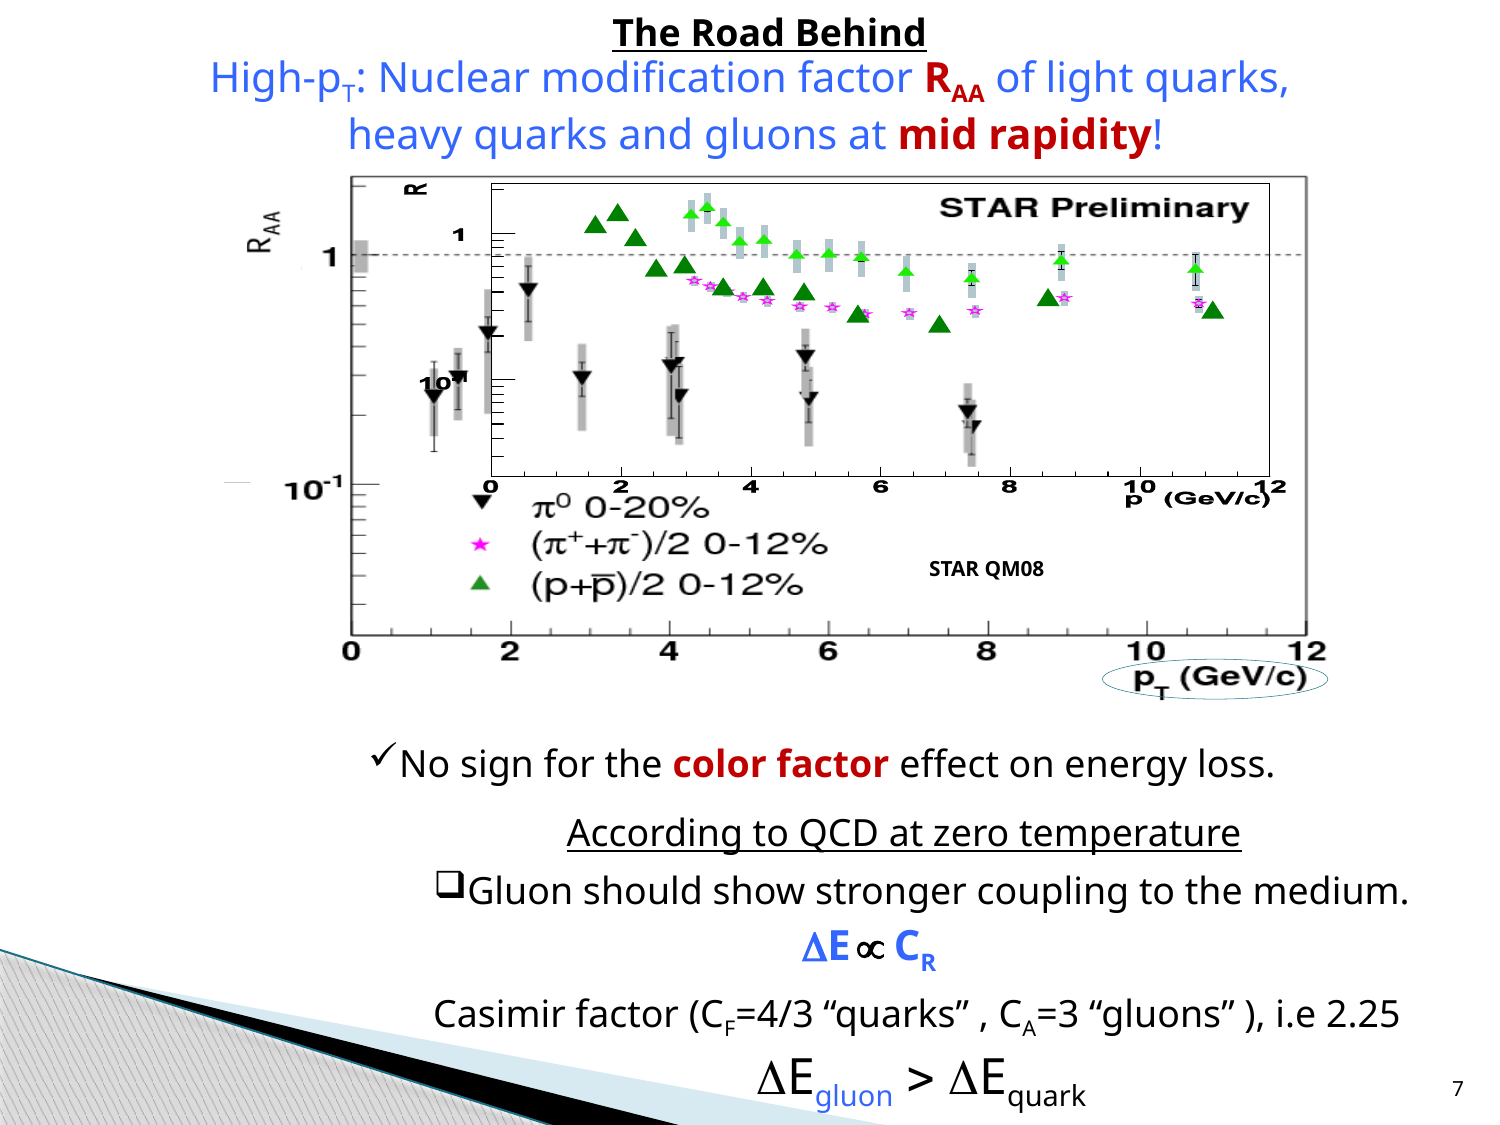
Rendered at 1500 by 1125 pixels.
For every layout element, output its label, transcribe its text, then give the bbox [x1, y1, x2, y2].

text_box High-pT: Nuclear modification factor RAA of light quarks, heavy quarks and gluons at mid rapidity! [62, 66, 1438, 142]
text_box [162, 162, 1476, 1113]
text_box The Road Behind [597, 1, 942, 62]
